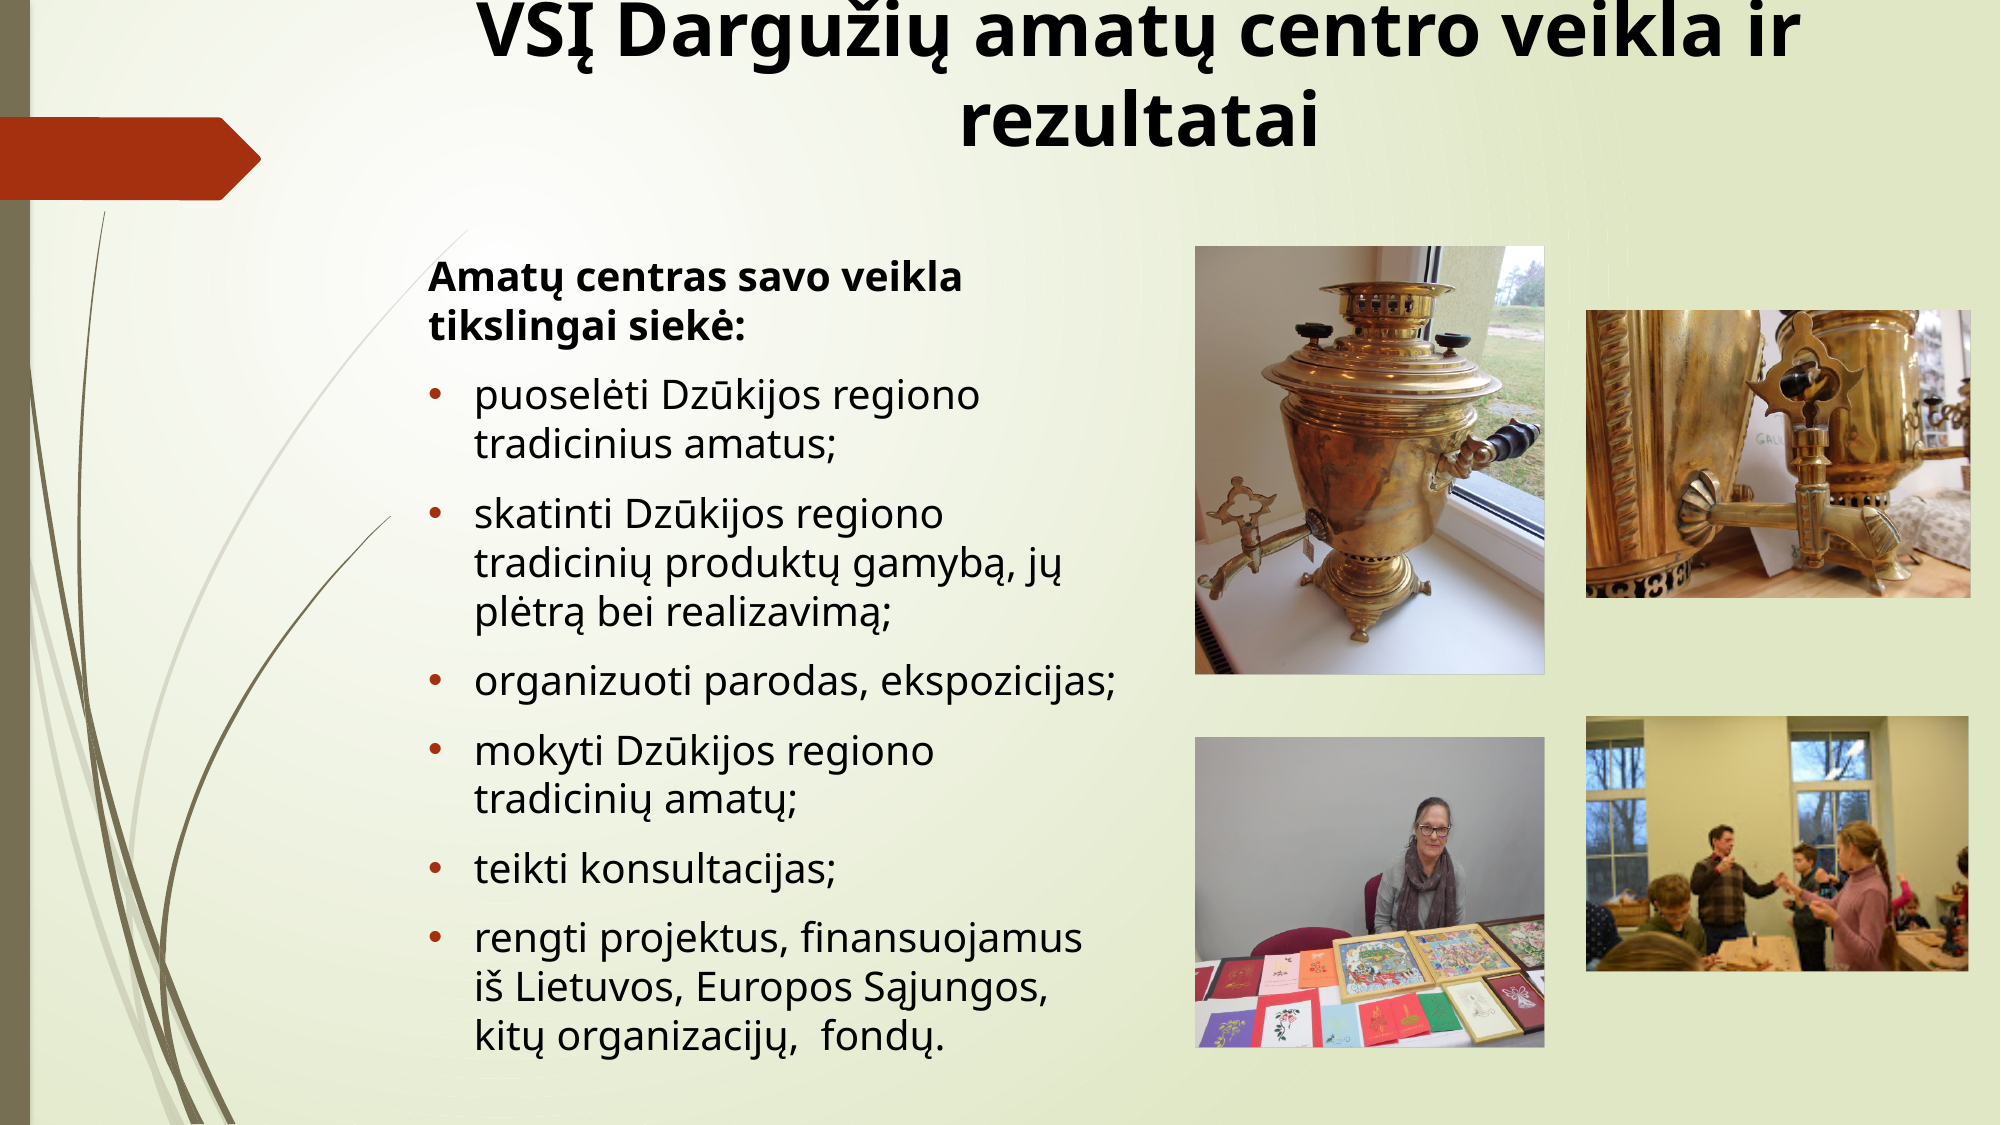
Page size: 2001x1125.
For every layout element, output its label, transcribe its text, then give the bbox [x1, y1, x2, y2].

picture [1194, 737, 1545, 1049]
picture [1586, 308, 1972, 598]
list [1194, 245, 1545, 675]
list Amatų centras savo veikla tikslingai siekė: puoselėti Dzūkijos regiono tradicinius amatus; skatinti Dzūkijos regiono tradicinių produktų gamybą, jų plėtrą bei realizavimą; organizuoti parodas, ekspozicijas; mokyti Dzūkijos regiono tradicinių amatų; teikti konsultacijas; rengti projektus, finansuojamus iš Lietuvos, Europos Sąjungos, kitų organizacijų, fondų. [413, 243, 1140, 1106]
title VŠĮ Dargužių amatų centro veikla ir rezultatai [331, 33, 1948, 169]
picture [1586, 716, 1972, 975]
